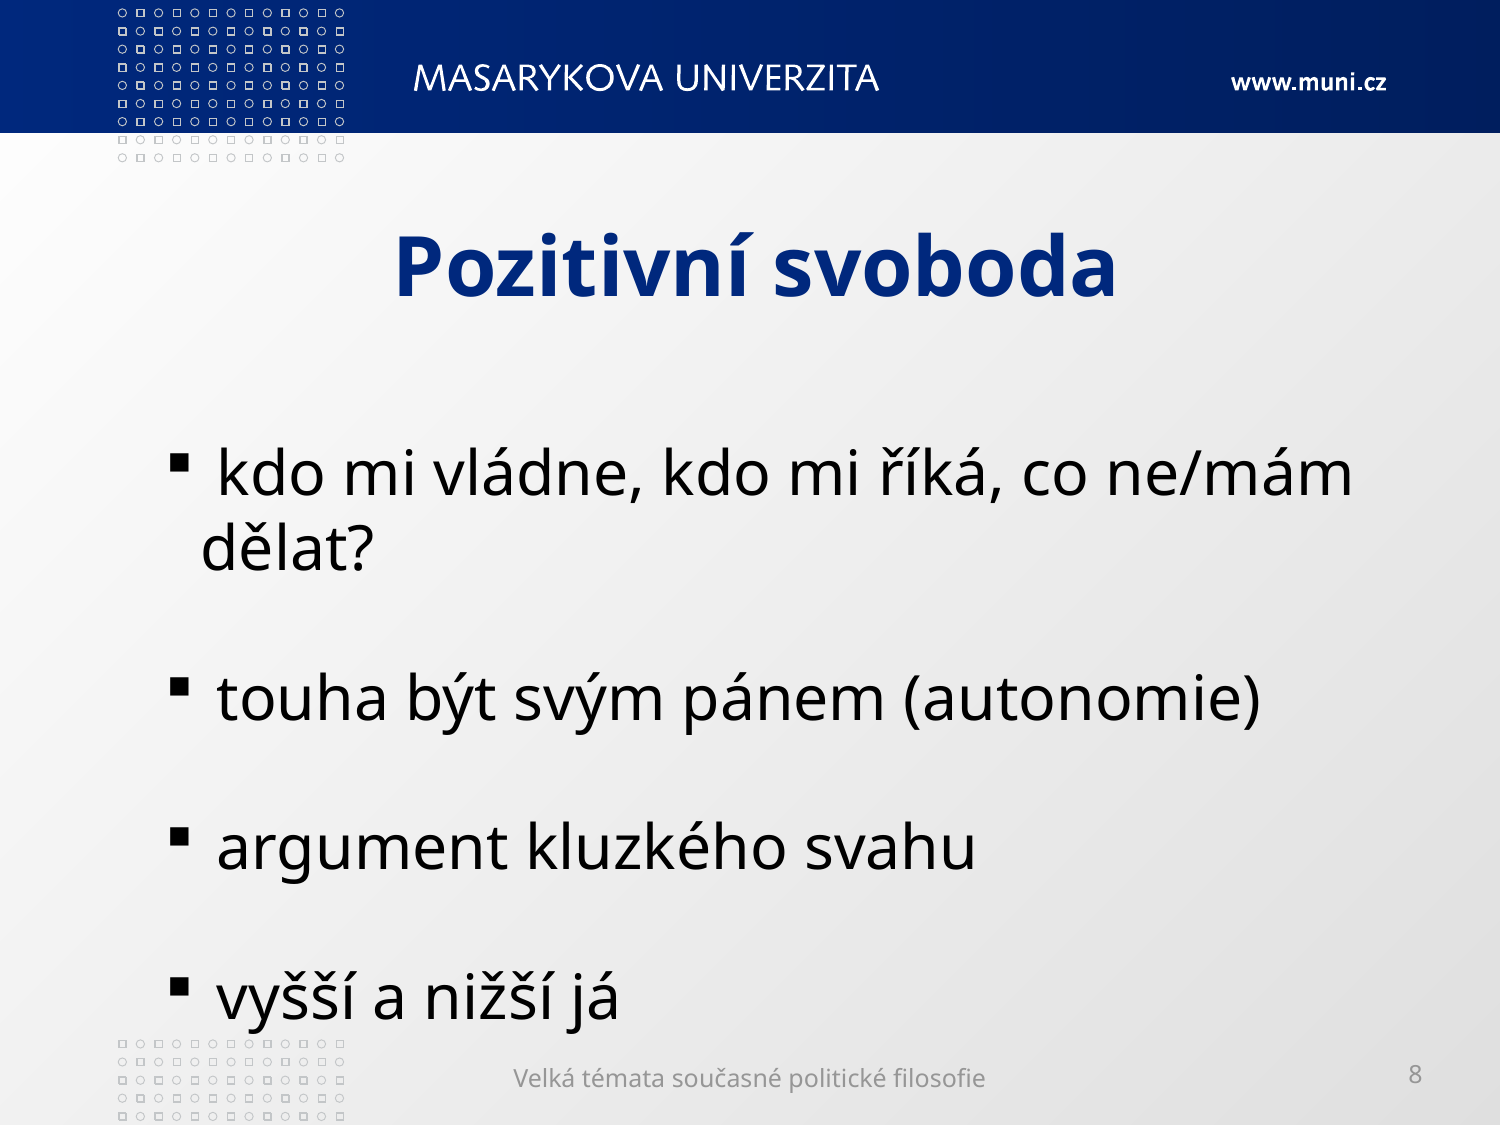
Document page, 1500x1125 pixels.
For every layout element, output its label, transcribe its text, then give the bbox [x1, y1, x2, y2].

slide_number 8 [1124, 1024, 1438, 1101]
footer Velká témata současné politické filosofie [419, 1040, 1081, 1101]
title Pozitivní svoboda [93, 134, 1420, 321]
text_box kdo mi vládne, kdo mi říká, co ne/mám dělat? touha být svým pánem (autonomie) argument kluzkého svahu vyšší a nižší já [150, 425, 1427, 1040]
